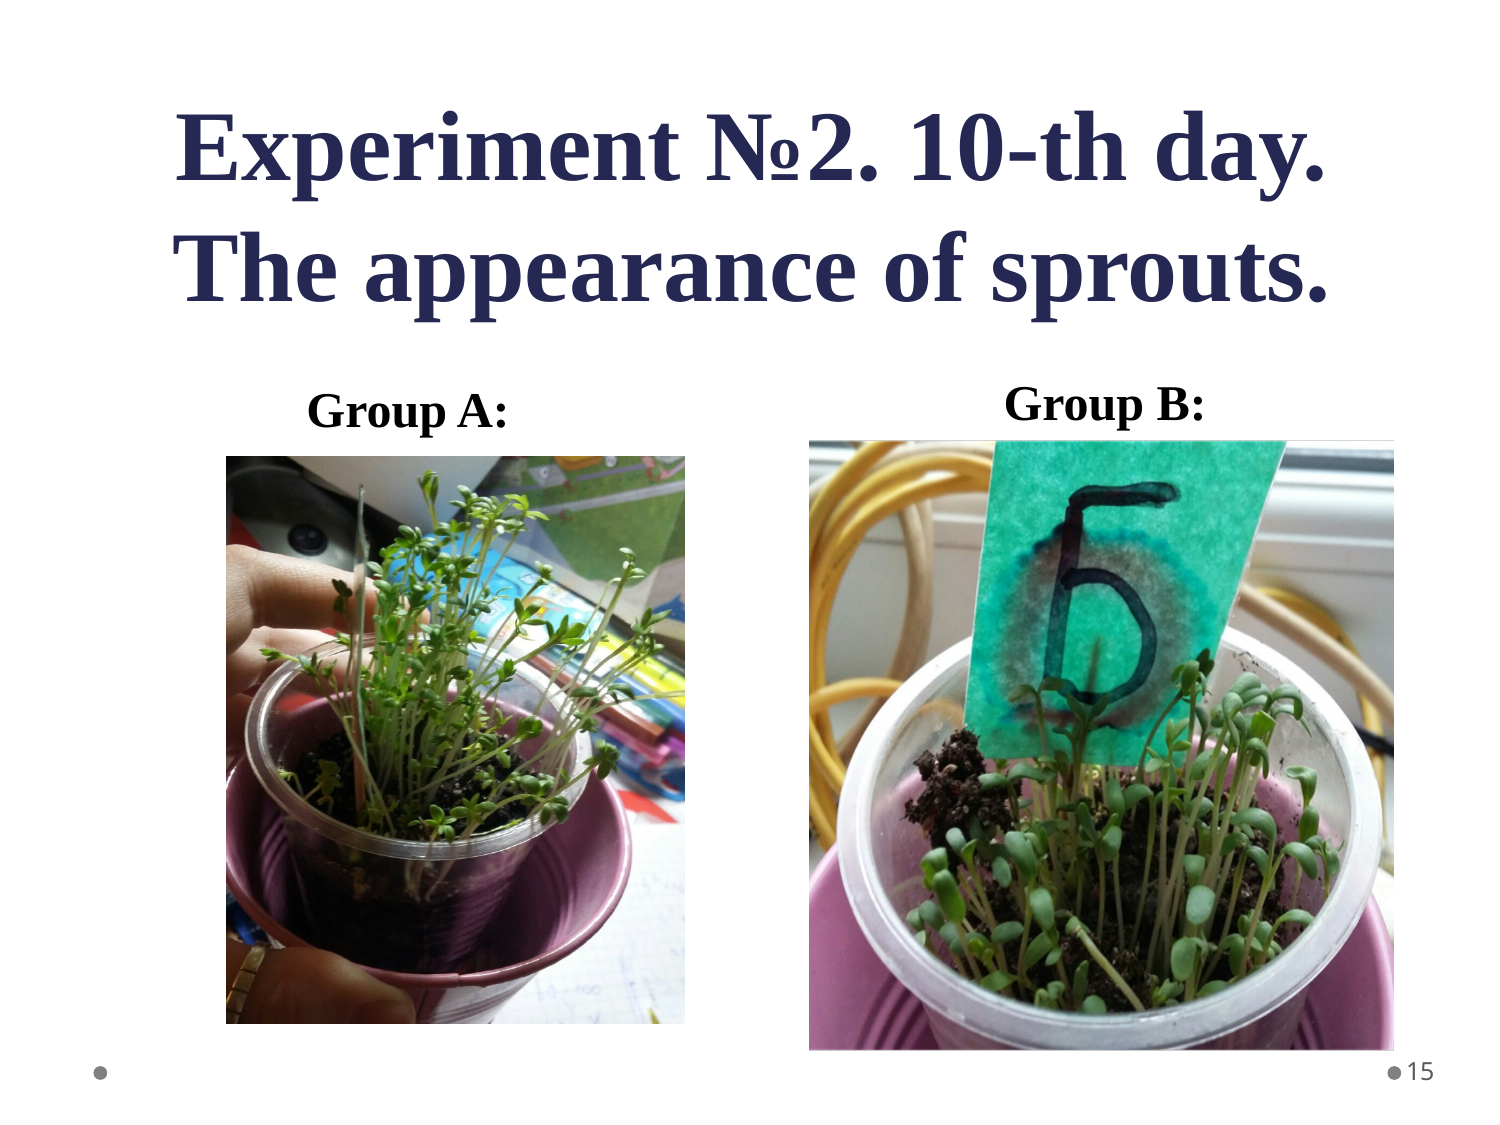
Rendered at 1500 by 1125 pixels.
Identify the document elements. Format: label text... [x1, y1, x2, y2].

slide_number 15 [1401, 1042, 1494, 1103]
list Group A: [76, 337, 740, 446]
picture [225, 455, 686, 1024]
list Group B: [773, 337, 1437, 439]
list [808, 432, 1394, 1059]
title Experiment №2. 10-th day. The appearance of sprouts. [76, 66, 1427, 329]
